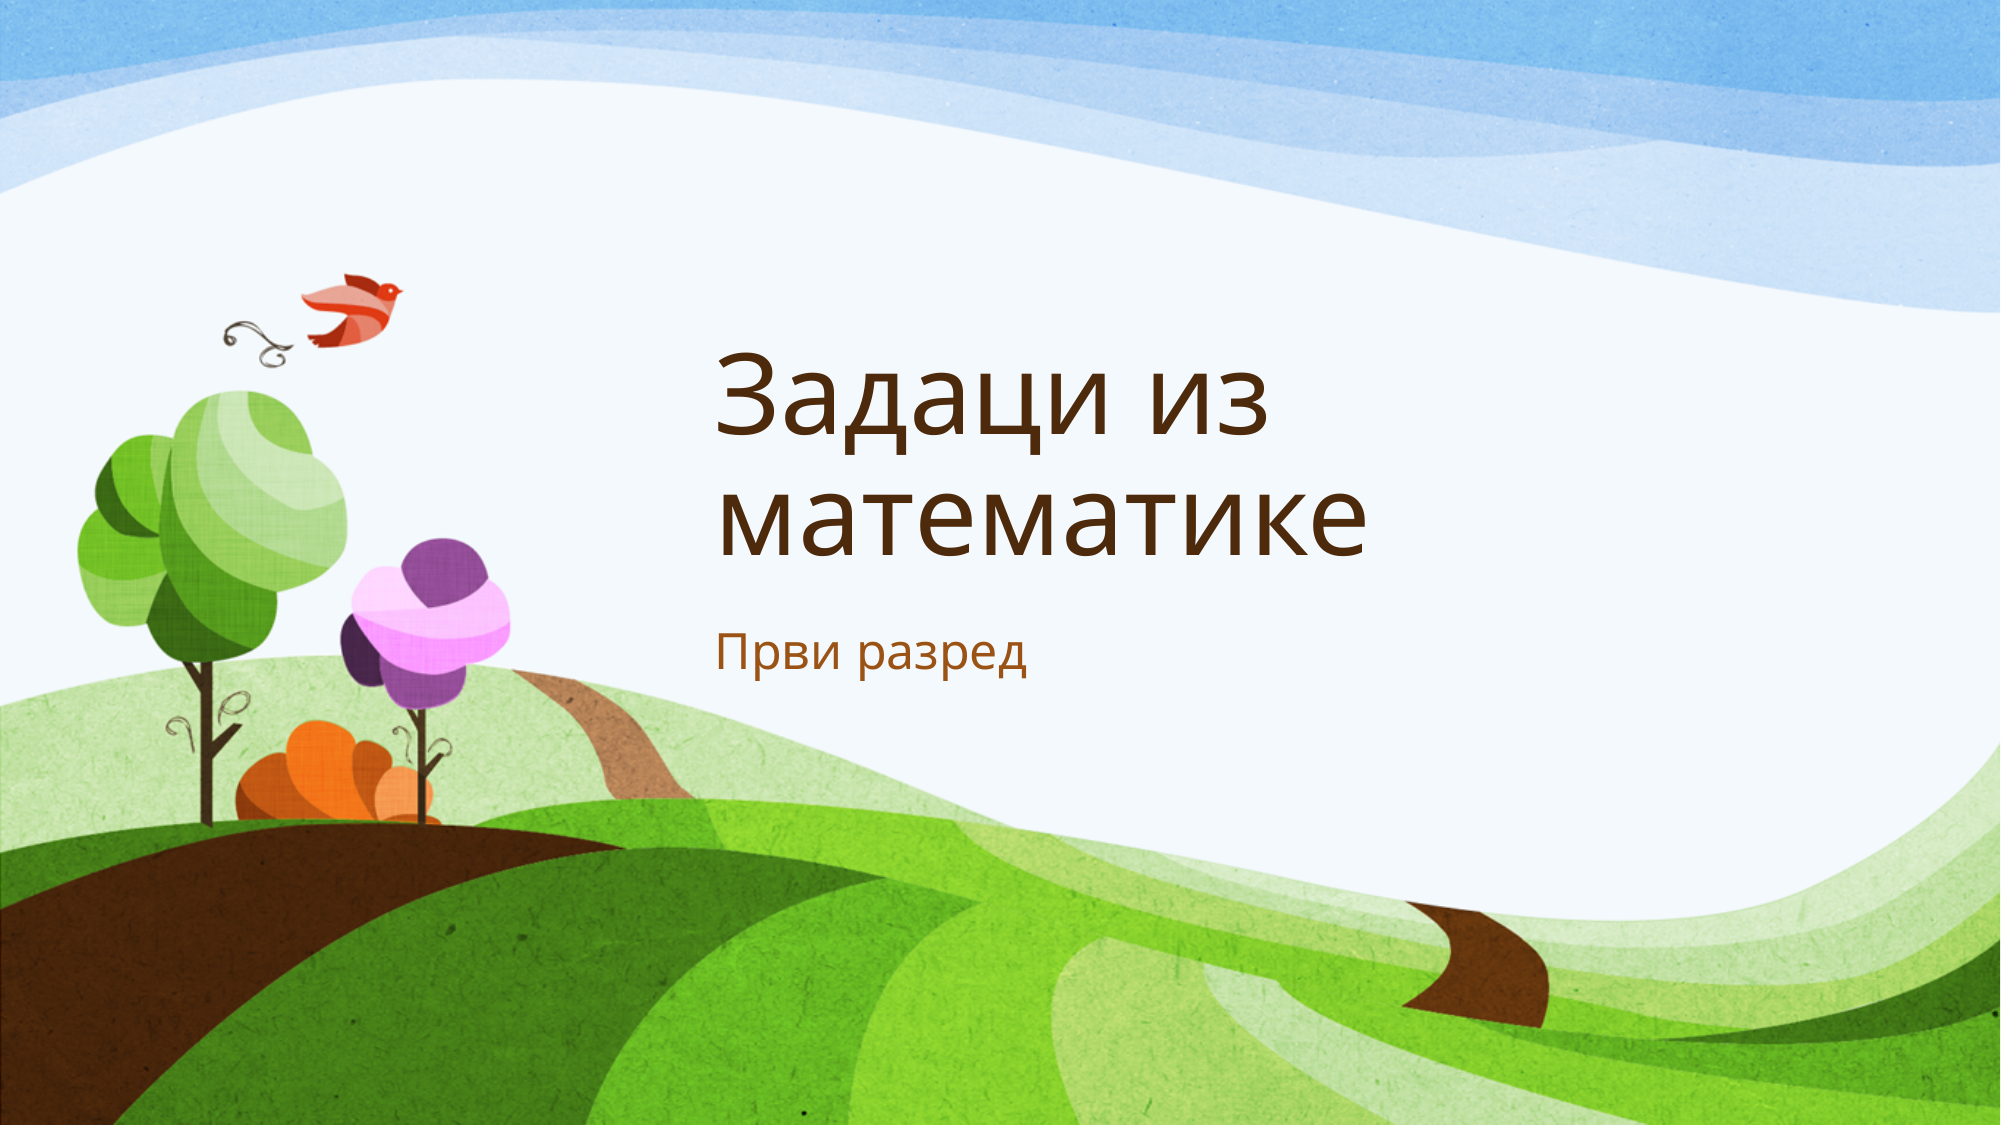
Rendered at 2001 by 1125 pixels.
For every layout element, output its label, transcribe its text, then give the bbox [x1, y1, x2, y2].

title Задаци из математике [699, 287, 1825, 588]
picture [0, 0, 2001, 1125]
subtitle Први разред [699, 612, 1825, 763]
